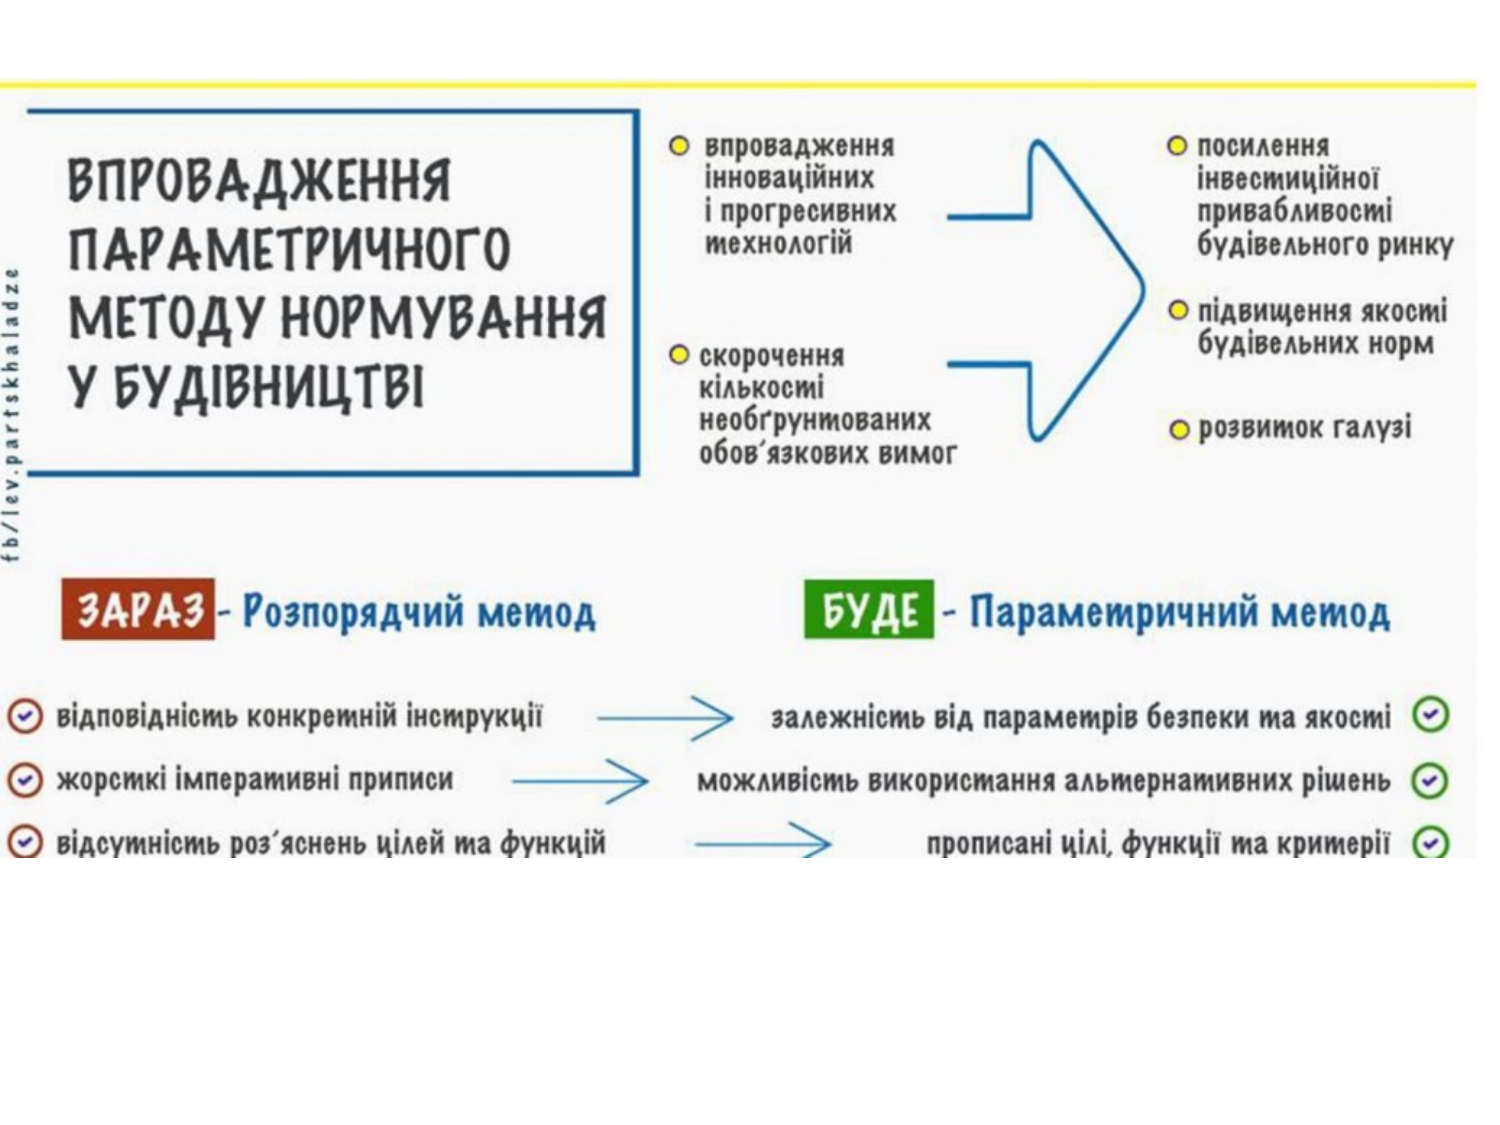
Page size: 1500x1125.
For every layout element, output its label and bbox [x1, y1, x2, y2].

picture [0, 77, 1500, 859]
